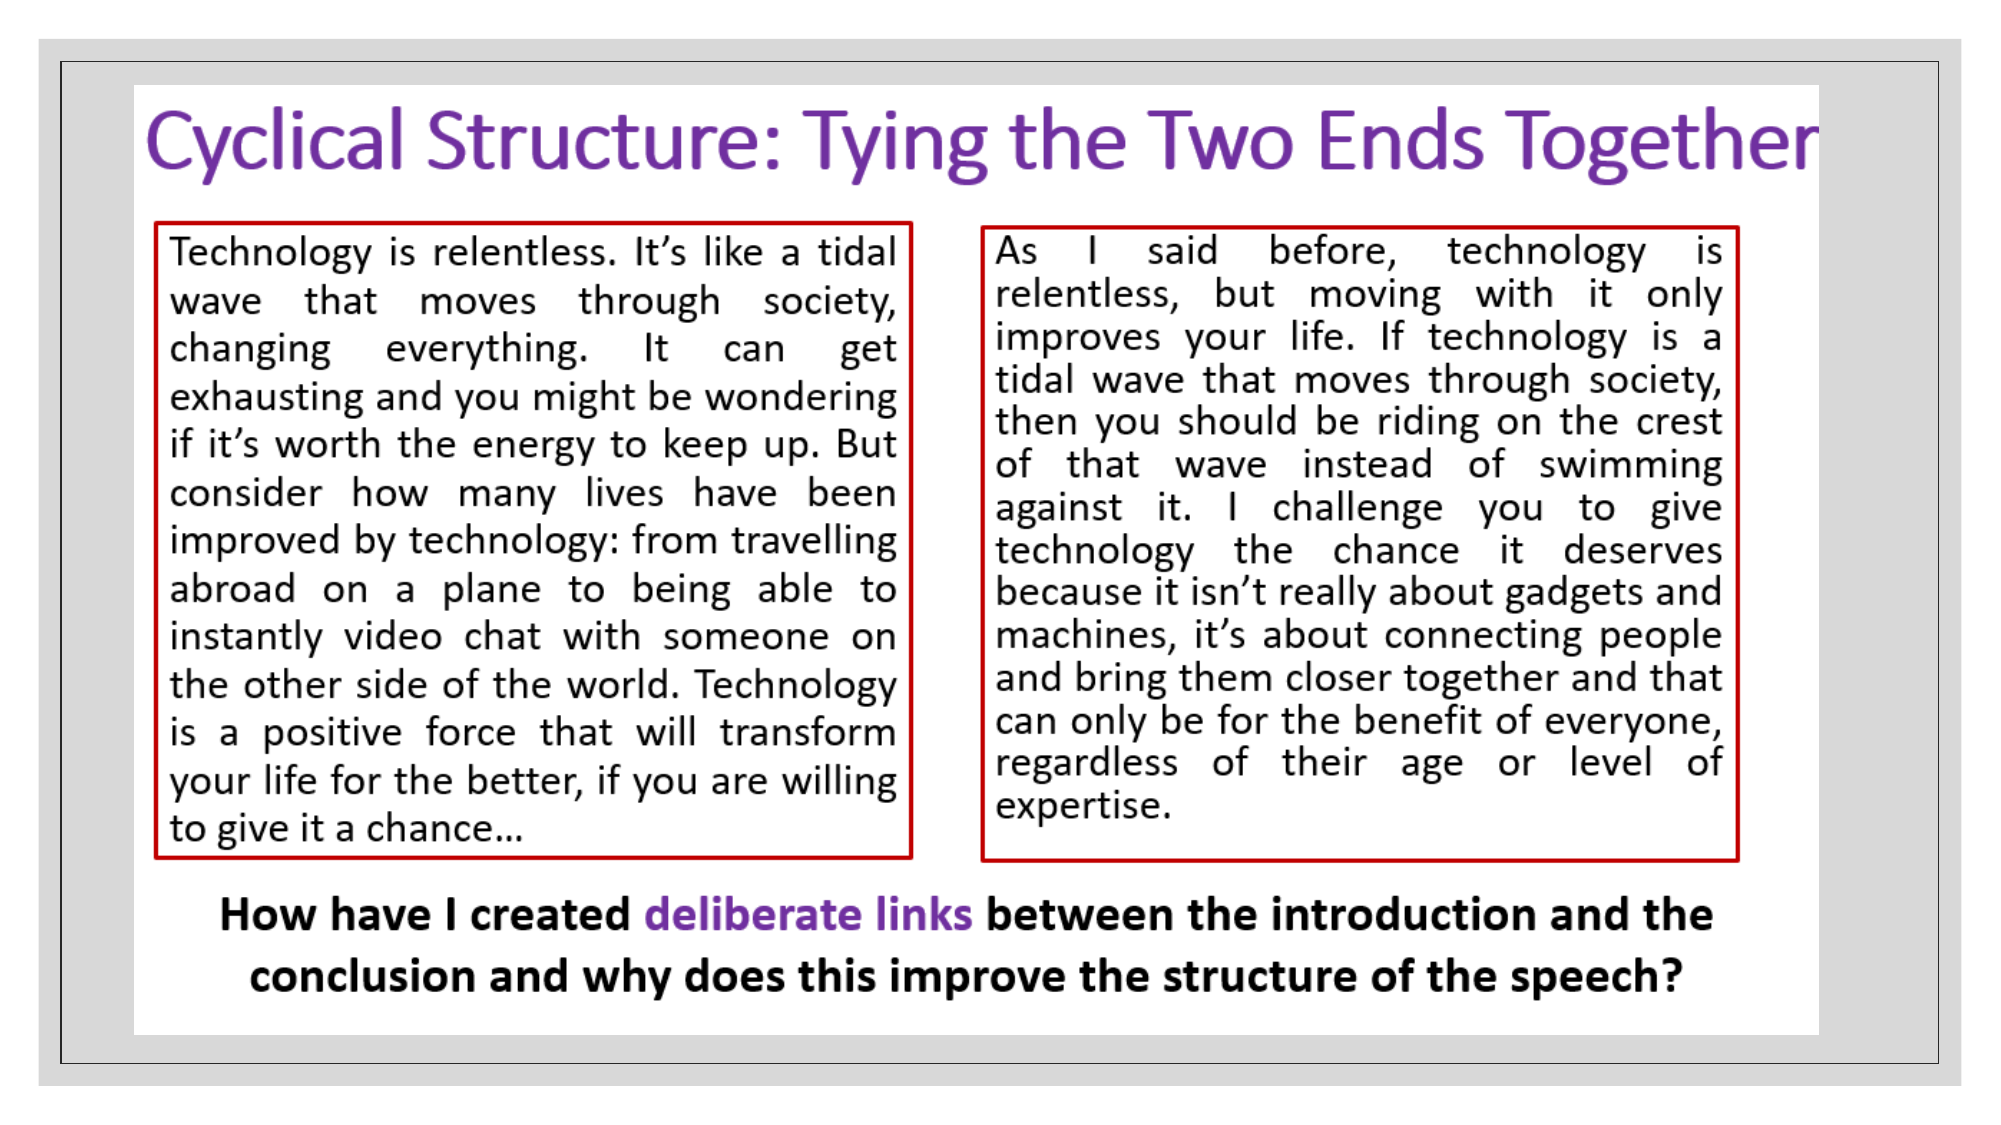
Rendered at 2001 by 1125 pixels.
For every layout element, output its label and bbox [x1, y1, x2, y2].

picture [134, 85, 1819, 1035]
